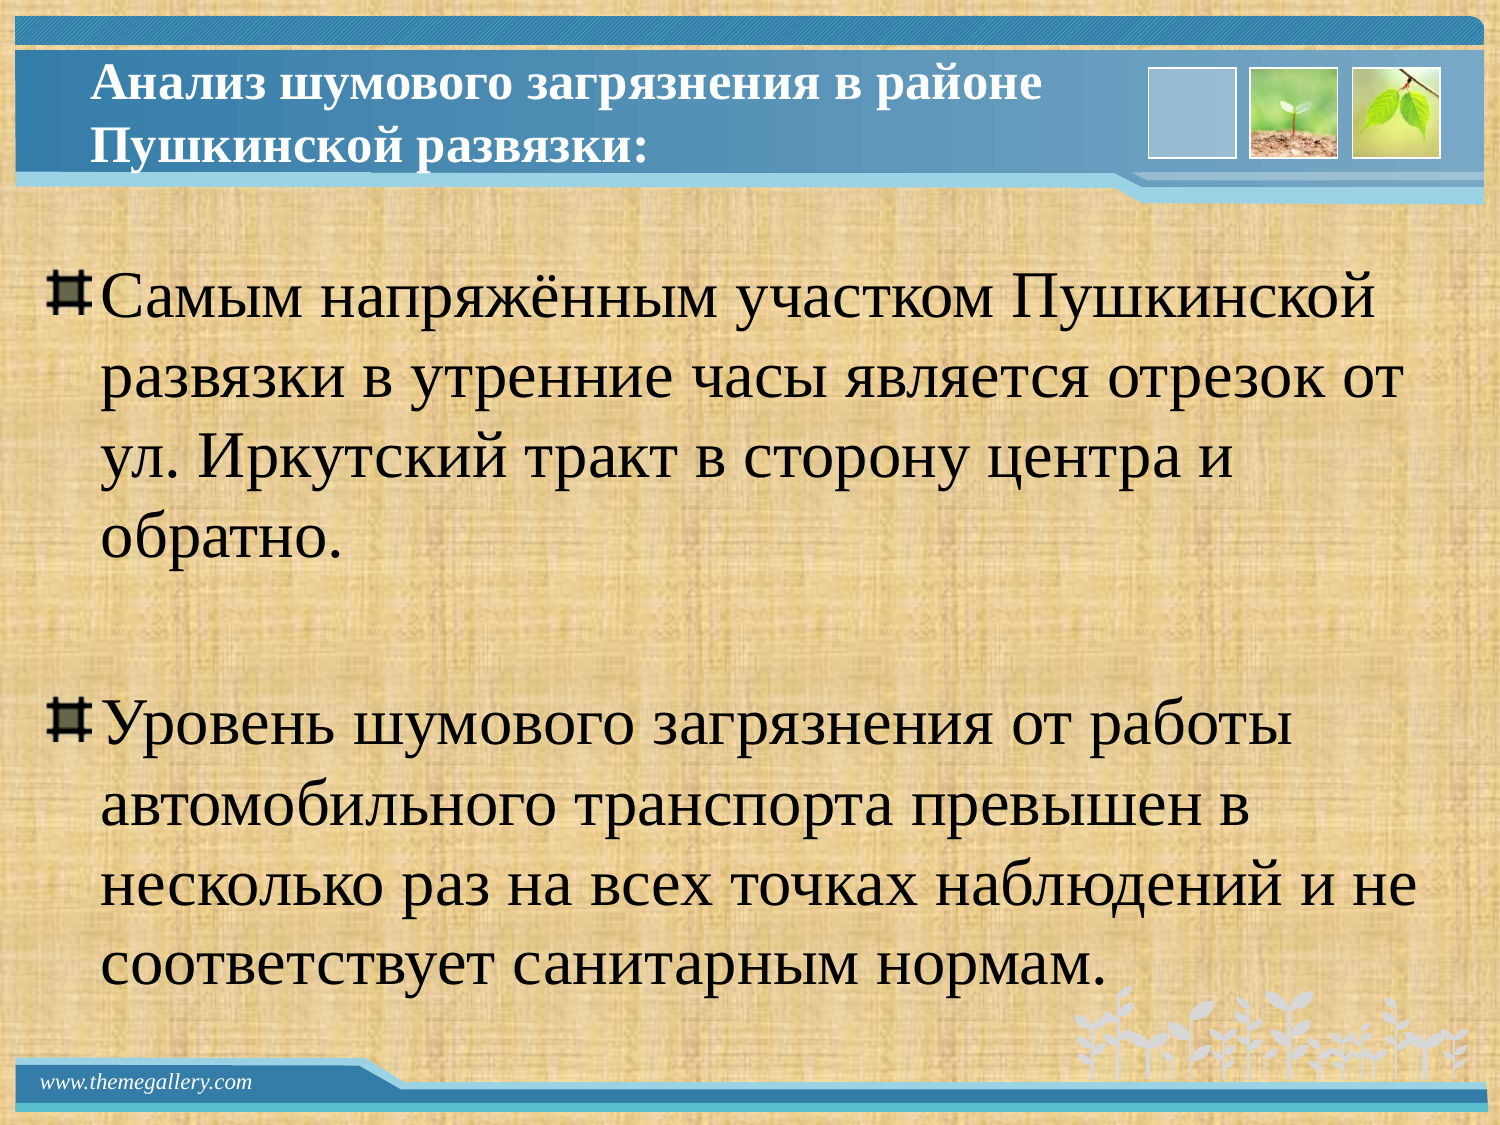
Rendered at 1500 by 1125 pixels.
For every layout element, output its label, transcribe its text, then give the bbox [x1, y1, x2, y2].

list Самым напряжённым участком Пушкинской развязки в утренние часы является отрезок от ул. Иркутский тракт в сторону центра и обратно. Уровень шумового загрязнения от работы автомобильного транспорта превышен в несколько раз на всех точках наблюдений и не соответствует санитарным нормам. [29, 243, 1471, 1021]
picture [0, 0, 1500, 1125]
title Анализ шумового загрязнения в районе Пушкинской развязки: [75, 39, 1138, 182]
